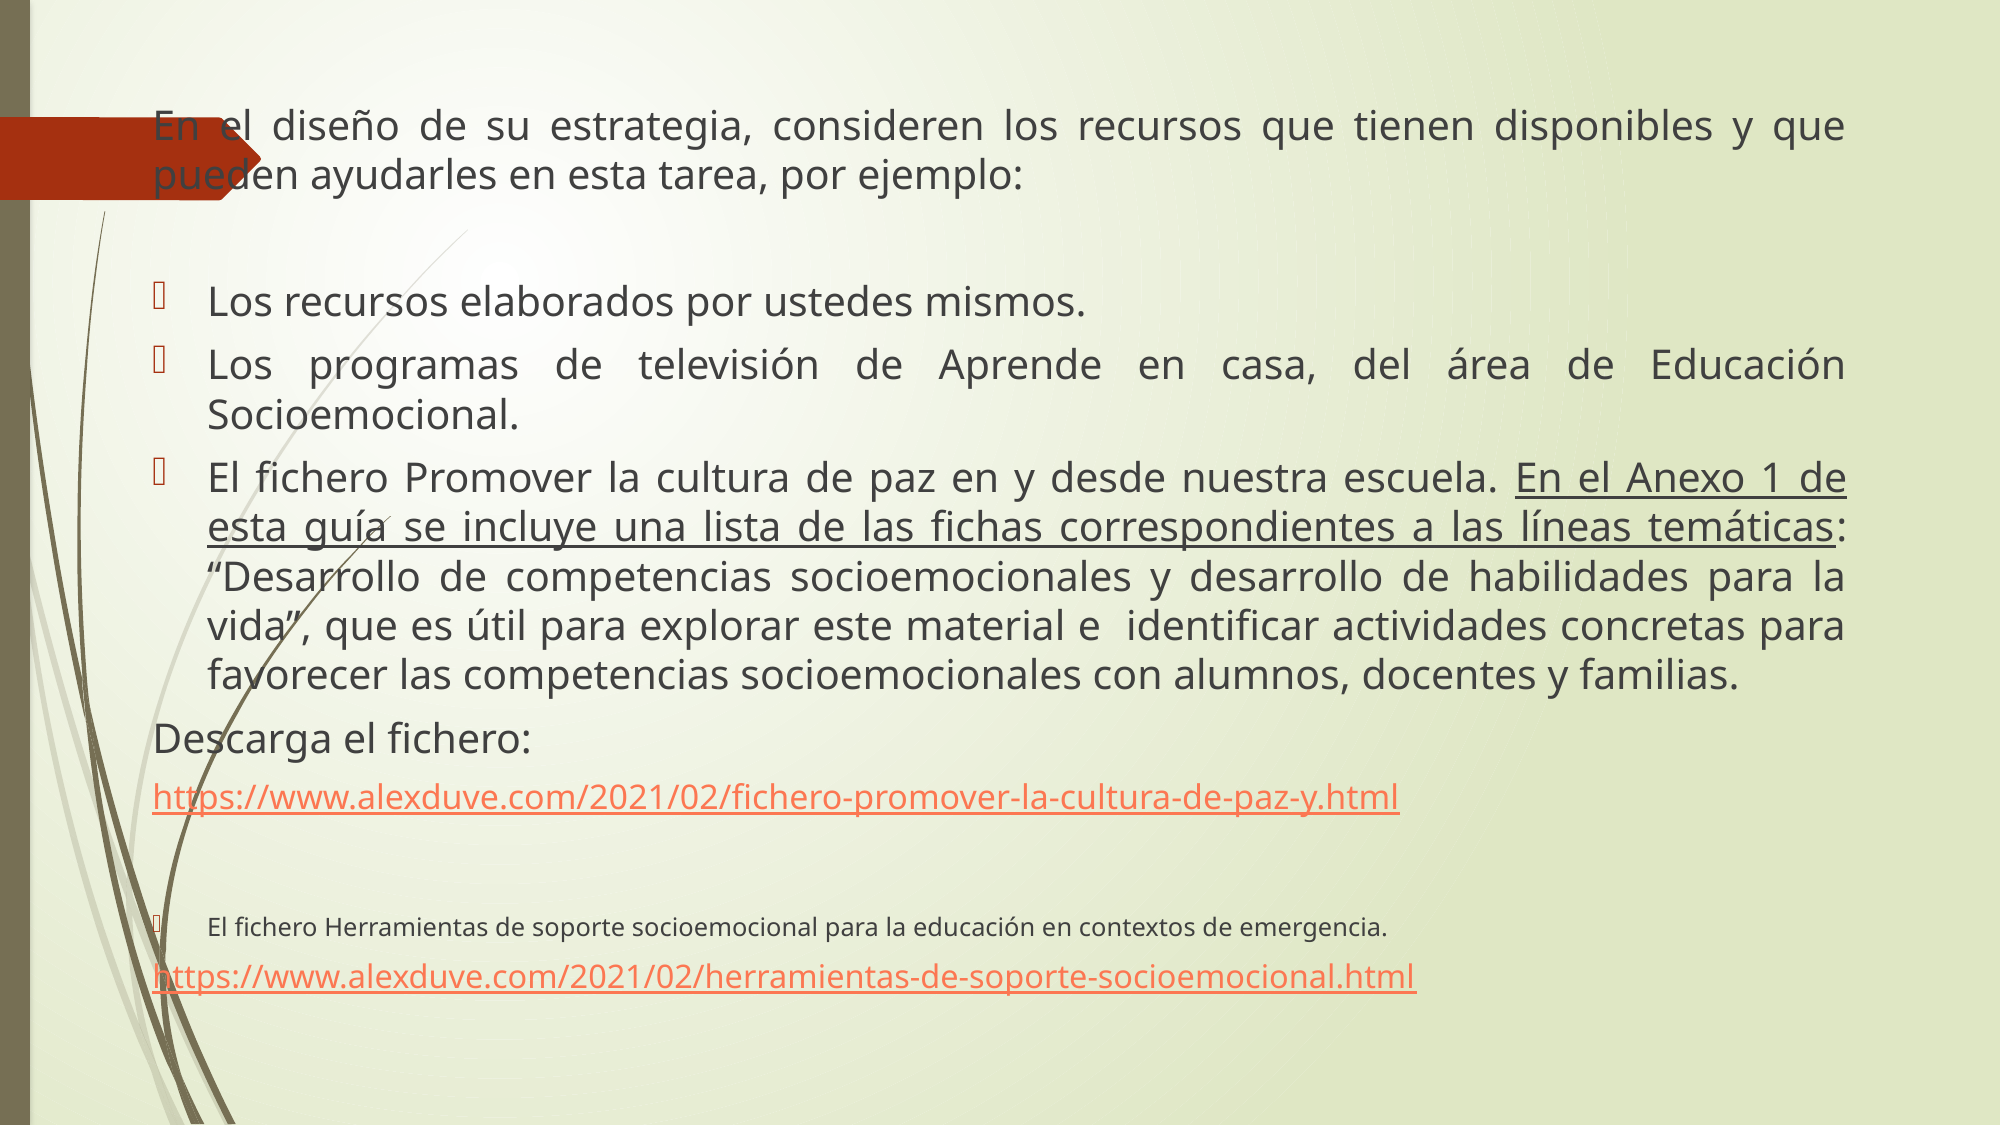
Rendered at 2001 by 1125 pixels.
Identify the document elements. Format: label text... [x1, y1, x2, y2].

list En el diseño de su estrategia, consideren los recursos que tienen disponibles y que pueden ayudarles en esta tarea, por ejemplo: Los recursos elaborados por ustedes mismos. Los programas de televisión de Aprende en casa, del área de Educación Socioemocional. El fichero Promover la cultura de paz en y desde nuestra escuela. En el Anexo 1 de esta guía se incluye una lista de las fichas correspondientes a las líneas temáticas: “Desarrollo de competencias socioemocionales y desarrollo de habilidades para la vida”, que es útil para explorar este material e identificar actividades concretas para favorecer las competencias socioemocionales con alumnos, docentes y familias. Descarga el fichero: https://www.alexduve.com/2021/02/fichero-promover-la-cultura-de-paz-y.html El fichero Herramientas de soporte socioemocional para la educación en contextos de emergencia. https://www.alexduve.com/2021/02/herramientas-de-soporte-socioemocional.html [137, 91, 1863, 1014]
